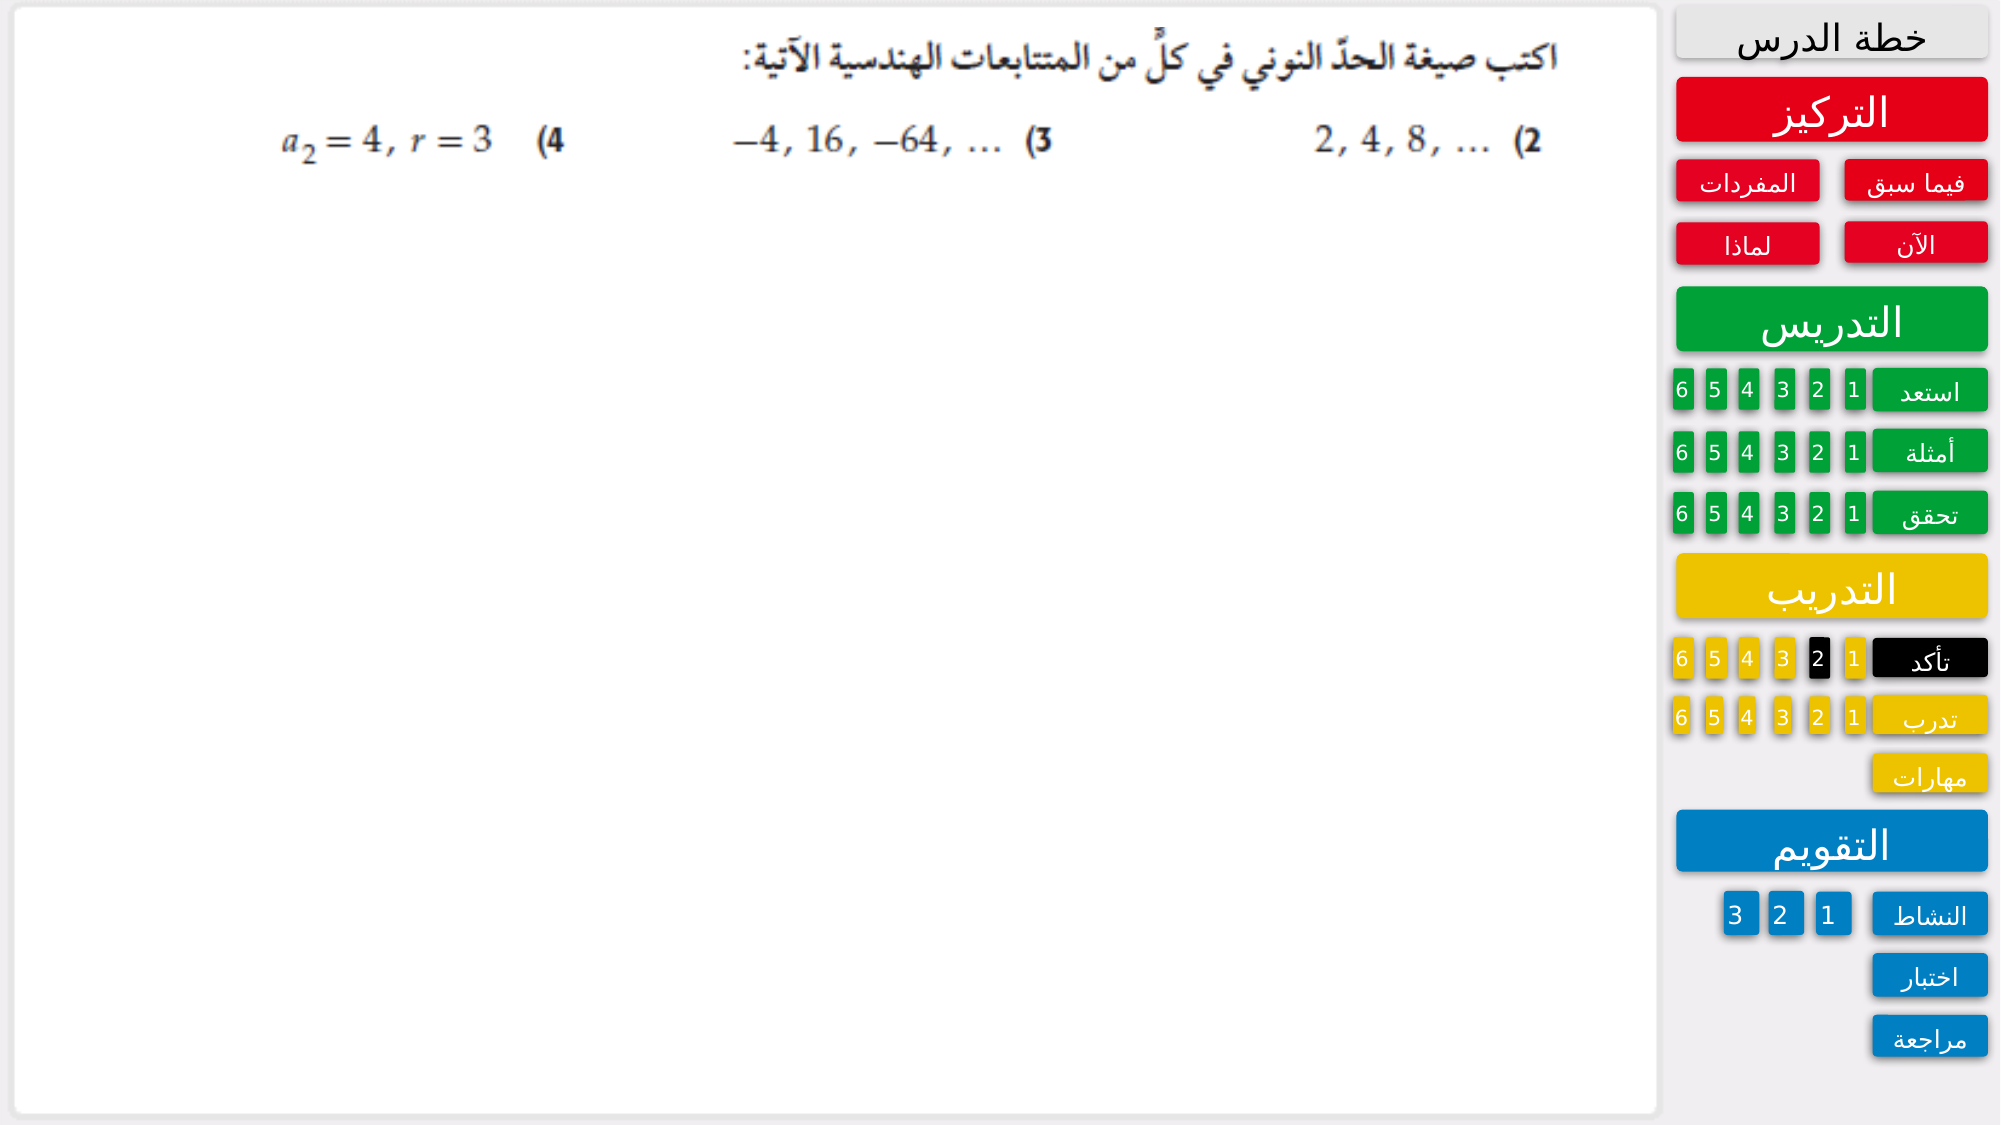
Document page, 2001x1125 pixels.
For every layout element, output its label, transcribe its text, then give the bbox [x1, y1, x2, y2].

text_box 1 [1845, 431, 1866, 473]
text_box 2 [1768, 890, 1805, 936]
text_box تدرب [1872, 694, 1988, 735]
text_box مهارات [1872, 753, 1988, 793]
text_box 1 [1845, 637, 1866, 679]
text_box 2 [1809, 492, 1831, 534]
text_box التدريس [1675, 285, 1990, 353]
text_box 2 [1809, 431, 1831, 473]
text_box 6 [1673, 637, 1694, 679]
text_box 5 [1706, 368, 1727, 410]
text_box 3 [1774, 431, 1796, 473]
text_box 6 [1673, 368, 1694, 410]
text_box 4 [1738, 492, 1760, 534]
text_box التقويم [1675, 808, 1990, 873]
text_box 3 [1774, 696, 1792, 734]
text_box 4 [1738, 637, 1760, 679]
text_box 5 [1706, 431, 1727, 473]
text_box 3 [1774, 368, 1796, 410]
text_box 6 [1673, 696, 1691, 734]
text_box 4 [1738, 368, 1760, 410]
text_box 5 [1706, 637, 1727, 679]
text_box 1 [1816, 891, 1852, 936]
text_box اختبار [1872, 953, 1988, 997]
text_box التدريب [1675, 552, 1990, 620]
picture [0, 0, 2001, 1125]
text_box خطة الدرس [1675, 4, 1990, 59]
text_box النشاط [1872, 891, 1988, 936]
text_box 1 [1845, 696, 1866, 734]
text_box 6 [1673, 492, 1694, 534]
text_box مراجعة [1872, 1014, 1988, 1057]
text_box 4 [1738, 431, 1760, 473]
text_box 3 [1774, 637, 1796, 679]
text_box فيما سبق [1844, 159, 1988, 201]
text_box 2 [1809, 637, 1831, 679]
text_box التركيز [1675, 75, 1990, 143]
text_box تحقق [1872, 490, 1988, 535]
text_box استعد [1872, 367, 1988, 412]
text_box لماذا [1676, 222, 1820, 265]
text_box المفردات [1676, 159, 1820, 202]
text_box 1 [1845, 492, 1866, 534]
text_box 3 [1723, 890, 1760, 936]
text_box 3 [1774, 492, 1796, 534]
text_box 6 [1673, 431, 1694, 473]
text_box 2 [1809, 368, 1831, 410]
text_box 1 [1845, 368, 1866, 410]
text_box أمثلة [1872, 428, 1988, 473]
text_box 2 [1809, 696, 1831, 734]
text_box 5 [1706, 696, 1724, 734]
text_box تأكد [1873, 637, 1988, 678]
text_box 4 [1738, 696, 1756, 734]
text_box 5 [1706, 492, 1727, 534]
text_box الآن [1844, 221, 1988, 263]
